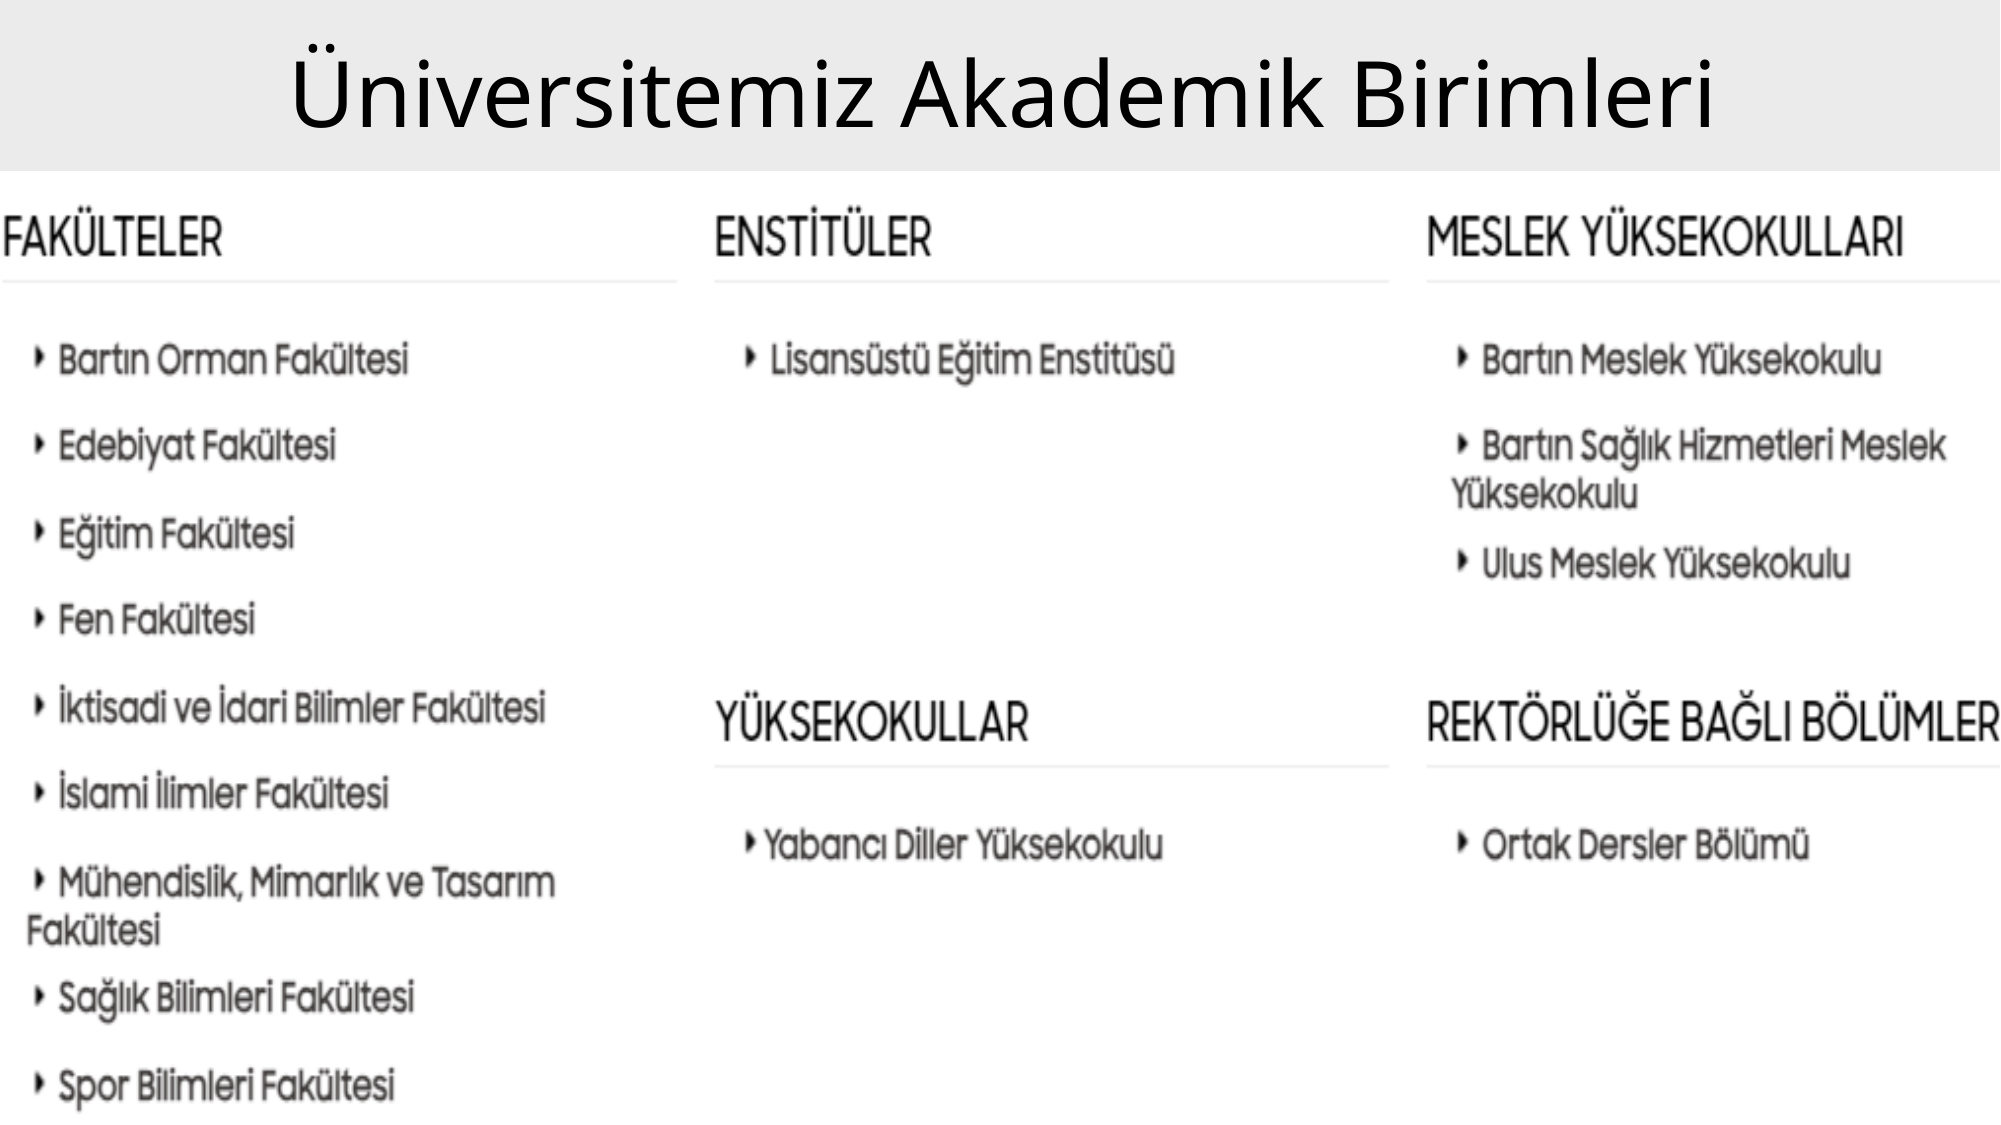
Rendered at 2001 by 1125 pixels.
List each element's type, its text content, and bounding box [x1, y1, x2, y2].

title Üniversitemiz Akademik Birimleri [141, 0, 1867, 171]
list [0, 171, 2000, 1125]
